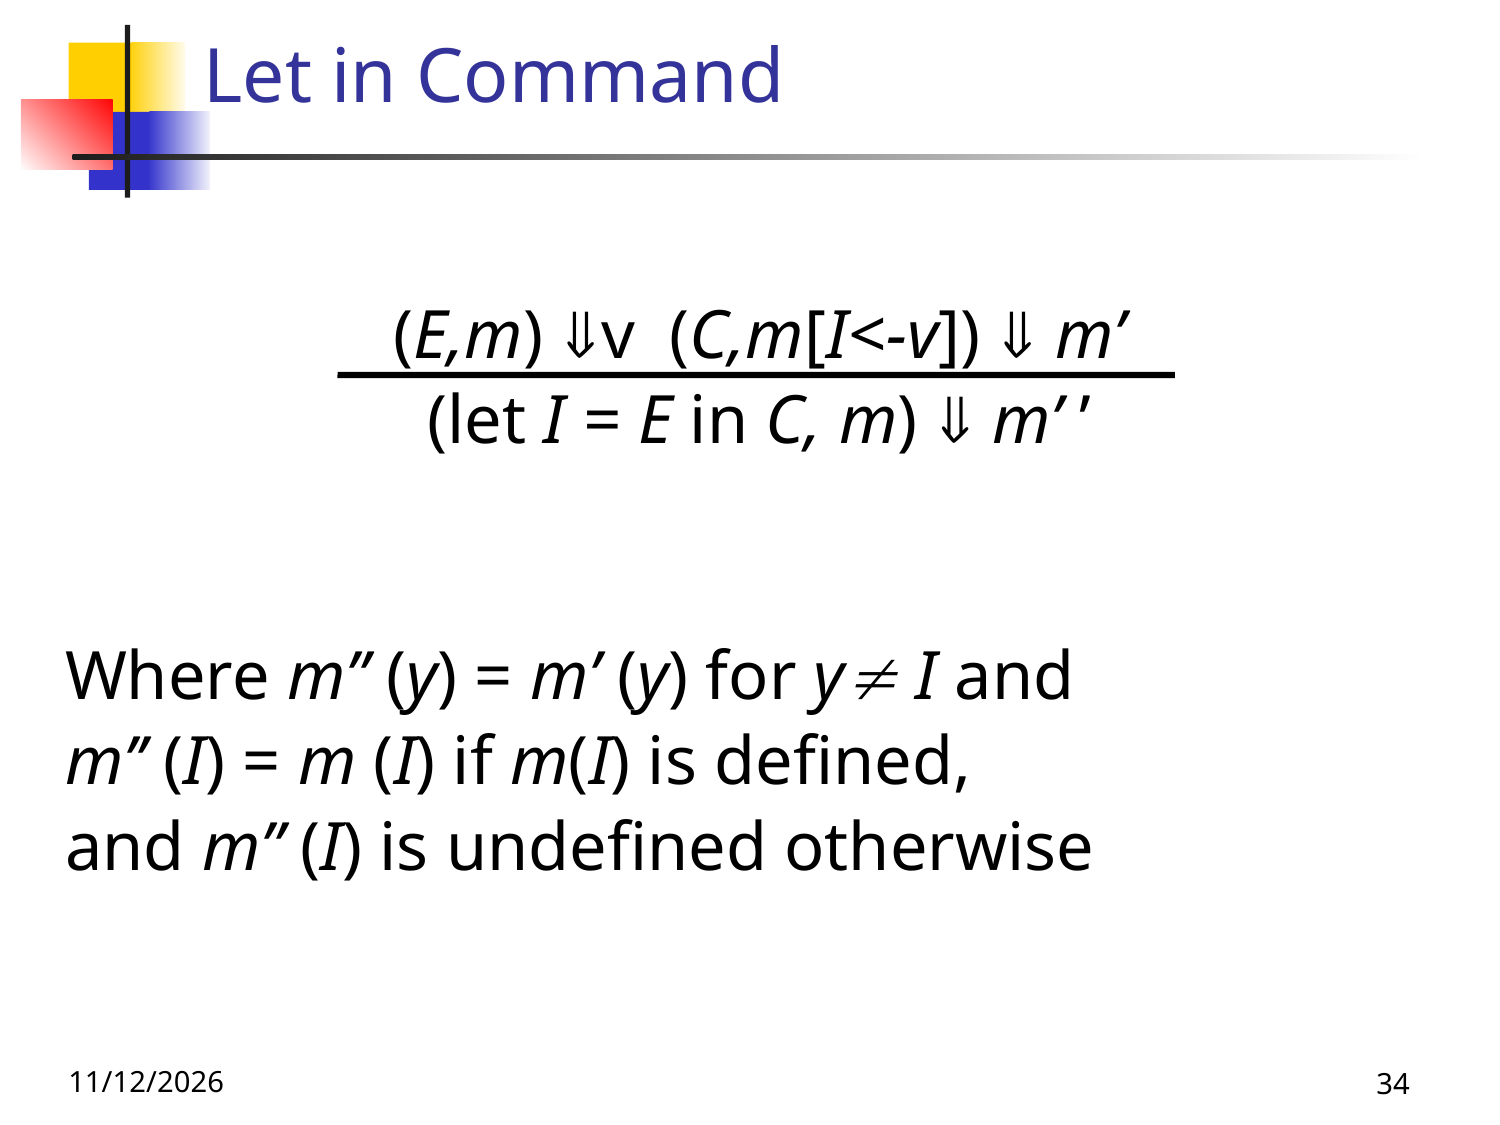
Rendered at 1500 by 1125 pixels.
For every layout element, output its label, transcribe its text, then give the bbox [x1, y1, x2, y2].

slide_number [53, 1035, 367, 1111]
list (E,m) v (C,m[I<-v])  m’ (let I = E in C, m)  m’ ’ Where m’’ (y) = m’ (y) for y I and m’’ (I) = m (I) if m(I) is defined, and m’’ (I) is undefined otherwise [50, 200, 1469, 1006]
title Let in Command [188, 26, 1468, 125]
slide_number 34 [1112, 1037, 1426, 1113]
